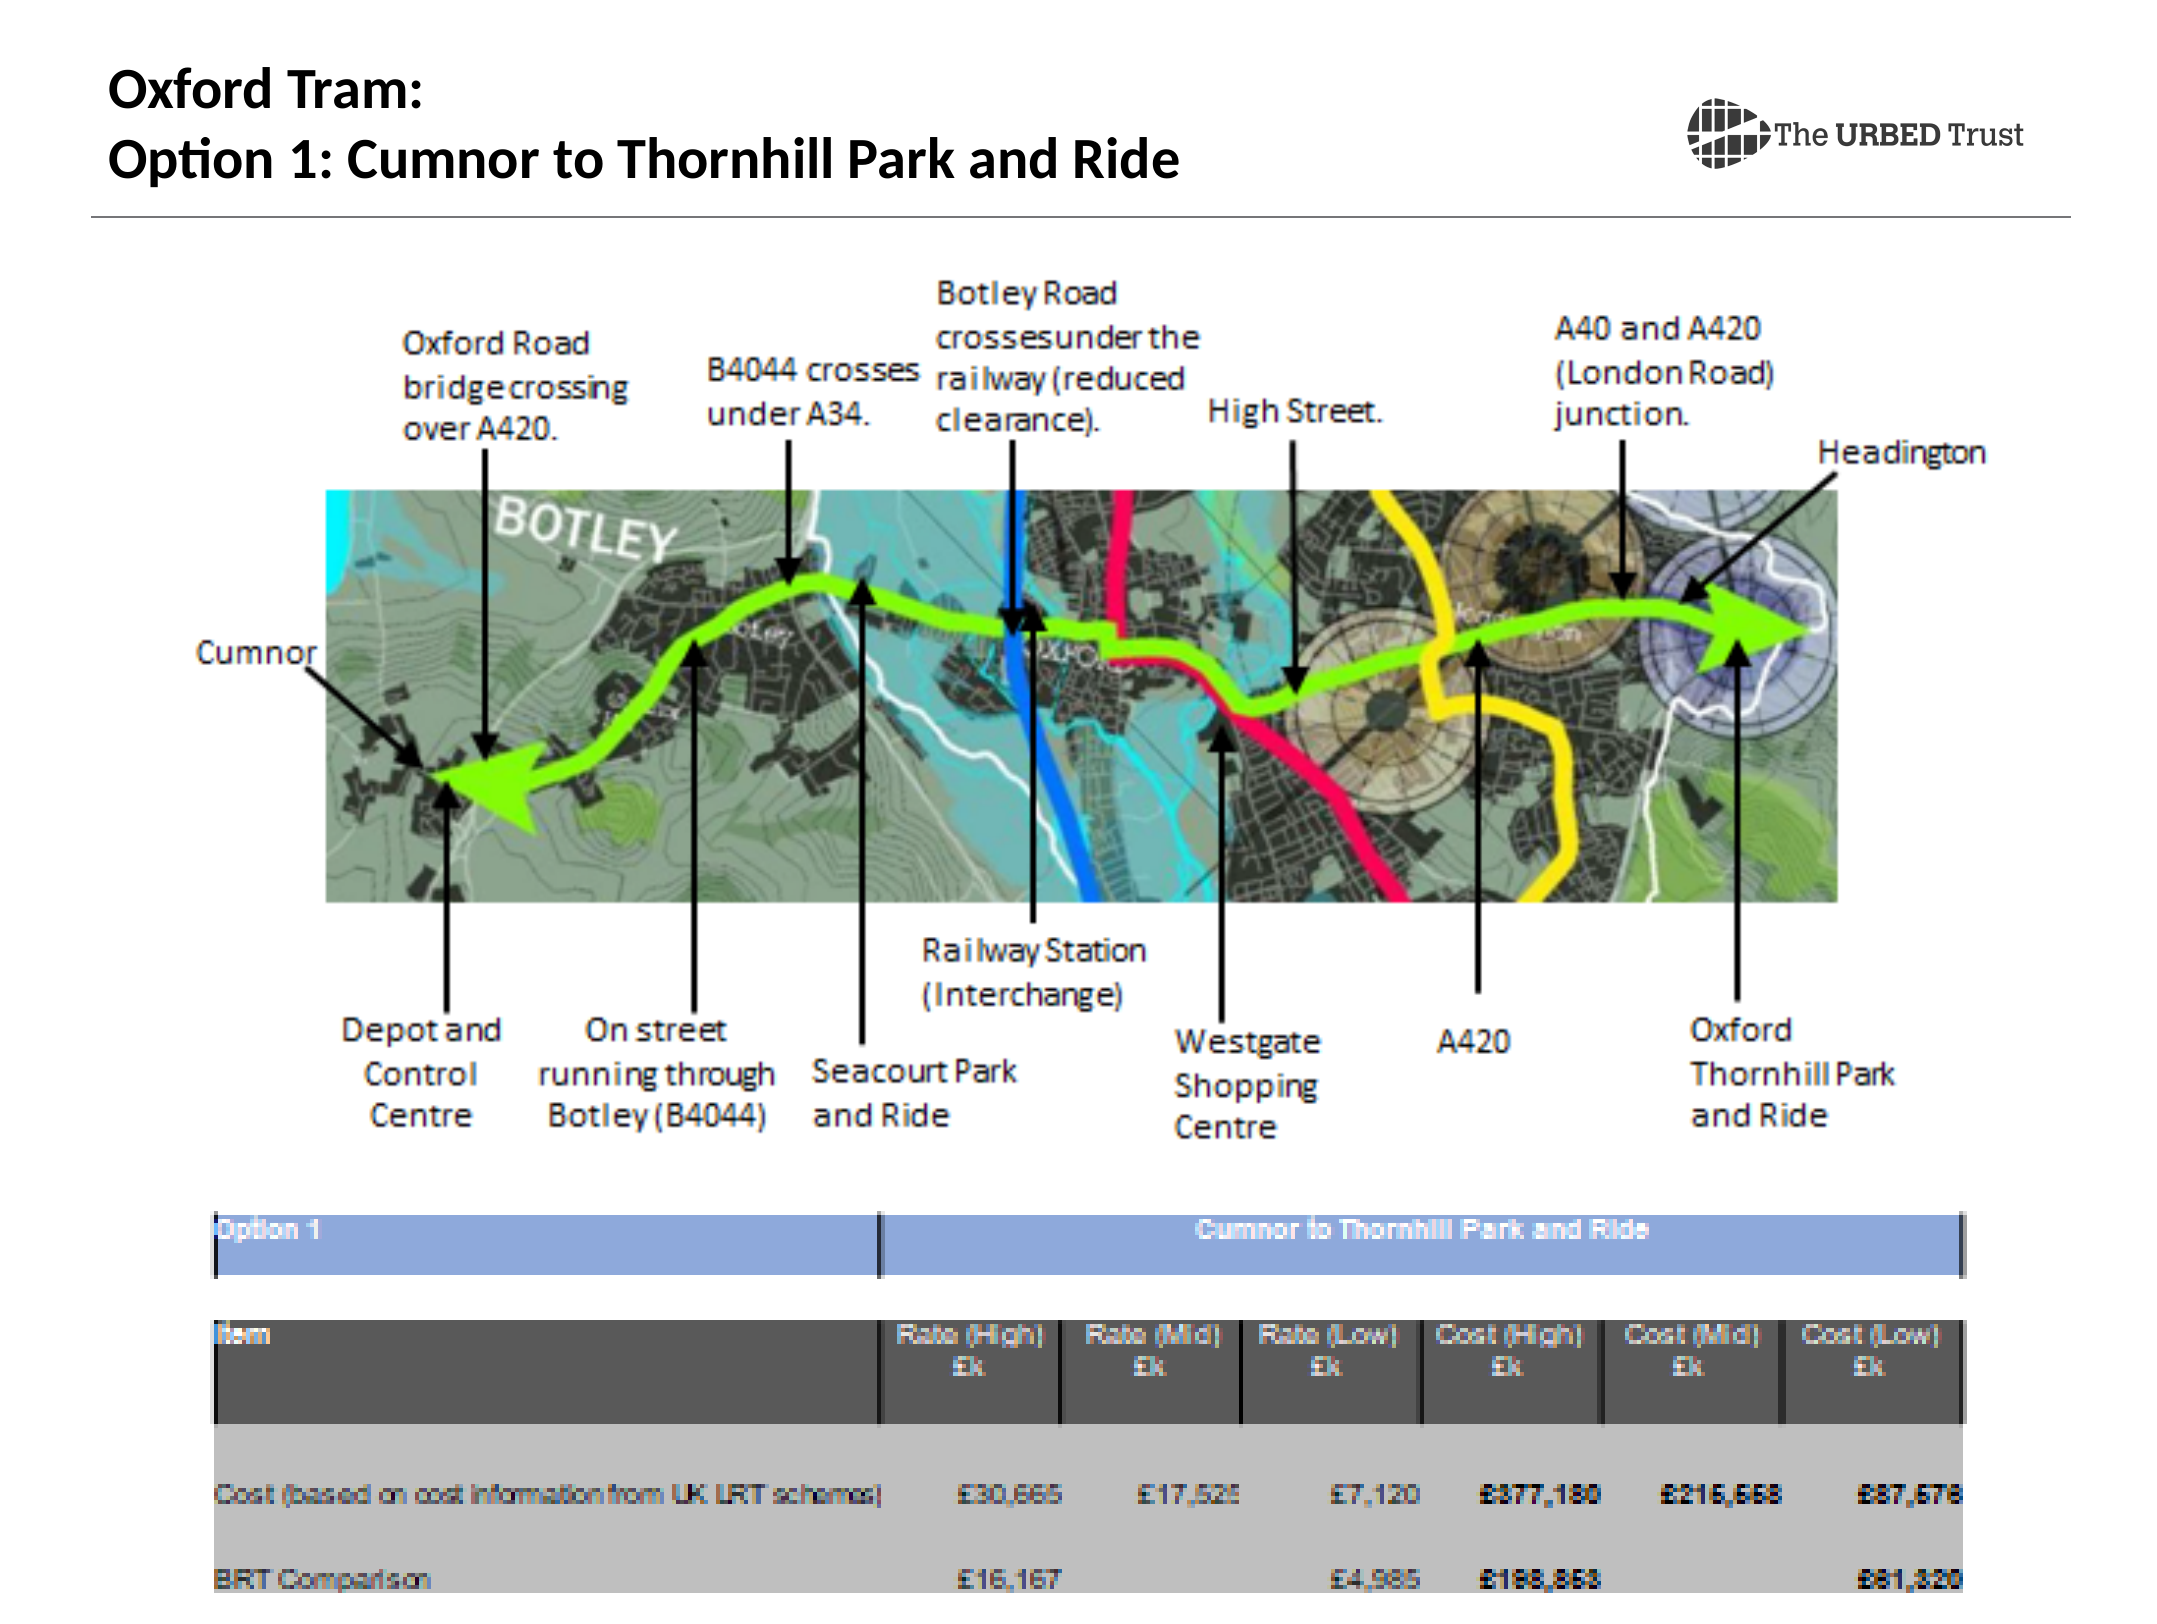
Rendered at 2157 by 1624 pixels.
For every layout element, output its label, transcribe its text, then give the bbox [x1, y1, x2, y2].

picture [165, 274, 2039, 1160]
picture [193, 1199, 1979, 1600]
text_box Oxford Tram: Option 1: Cumnor to Thornhill Park and Ride [93, 42, 1196, 198]
picture [1687, 98, 2024, 169]
